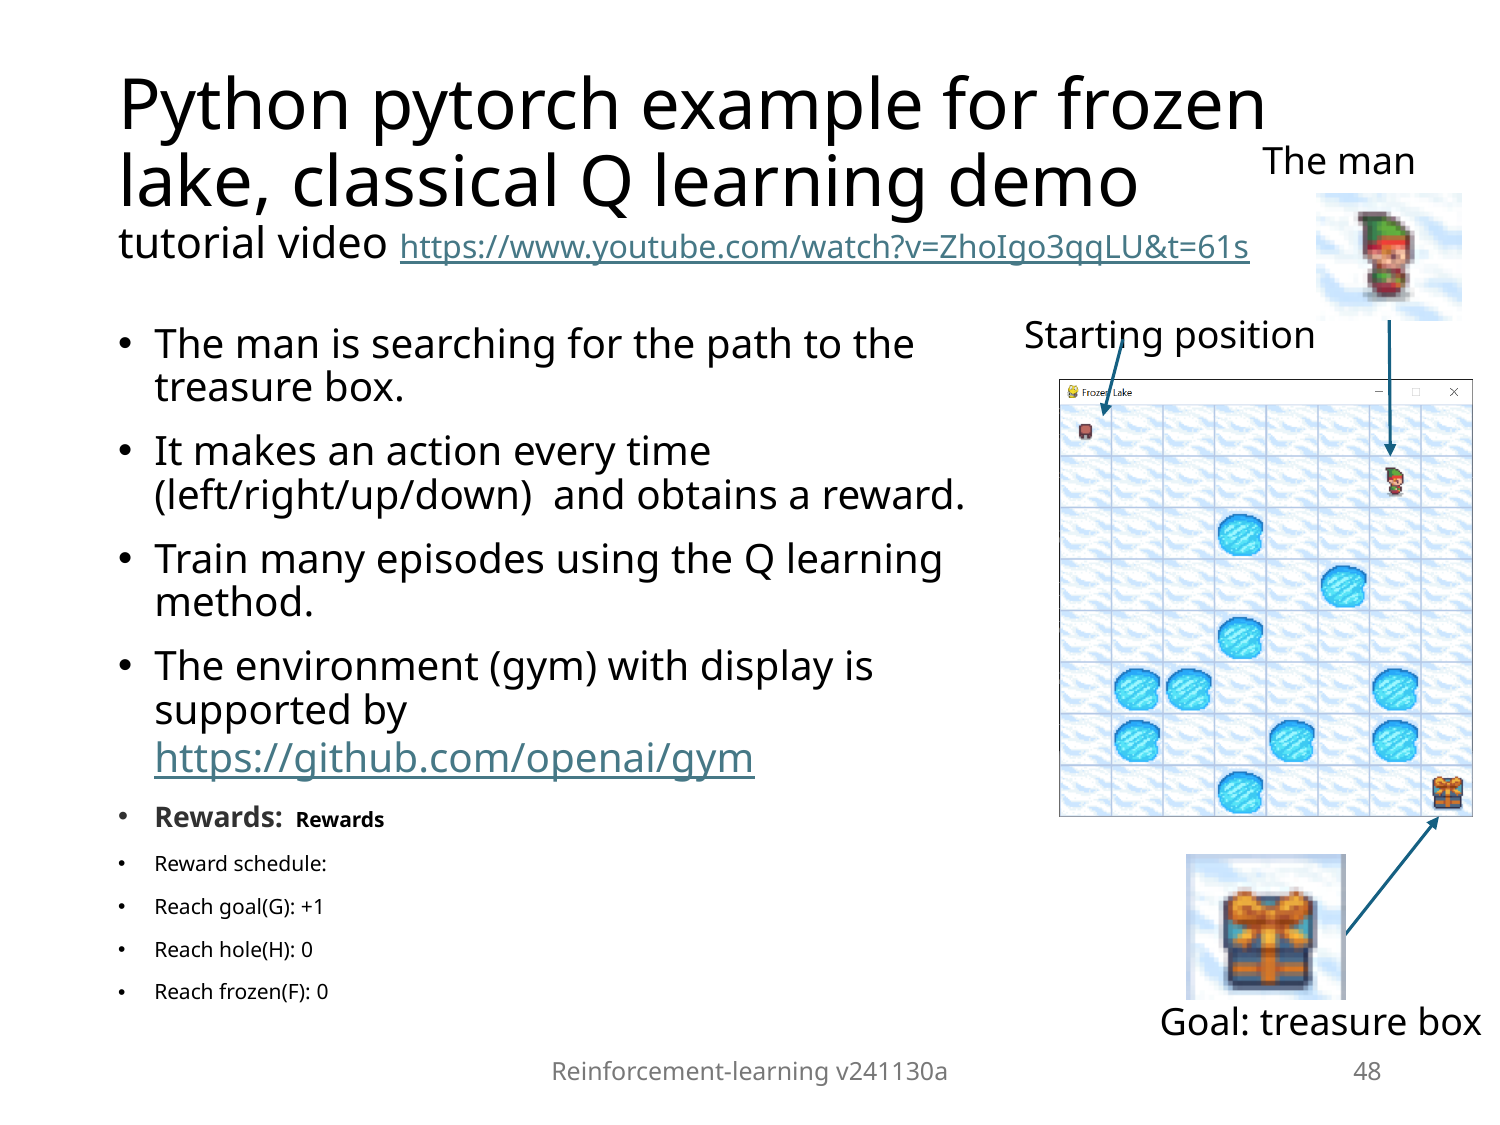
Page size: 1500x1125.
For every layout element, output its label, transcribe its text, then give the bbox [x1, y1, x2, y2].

title Python pytorch example for frozen lake, classical Q learning demo tutorial video https://www.youtube.com/watch?v=ZhoIgo3qqLU&t=61s [103, 59, 1397, 278]
list The man is searching for the path to the treasure box. It makes an action every time (left/right/up/down) and obtains a reward. Train many episodes using the Q learning method. The environment (gym) with display is supported by https://github.com/openai/gym Rewards: Rewards Reward schedule: Reach goal(G): +1 Reach hole(H): 0 Reach frozen(F): 0 [103, 315, 1033, 1014]
text_box Starting position [1009, 303, 1332, 364]
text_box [1102, 338, 1124, 417]
picture [1058, 378, 1473, 817]
slide_number 48 [1059, 1042, 1397, 1103]
text_box The man [1247, 130, 1432, 190]
picture [1185, 854, 1346, 1001]
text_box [1339, 815, 1440, 943]
text_box Goal: treasure box [1144, 990, 1498, 1051]
footer Reinforcement-learning v241130a [496, 1042, 1004, 1103]
picture [1316, 193, 1463, 321]
